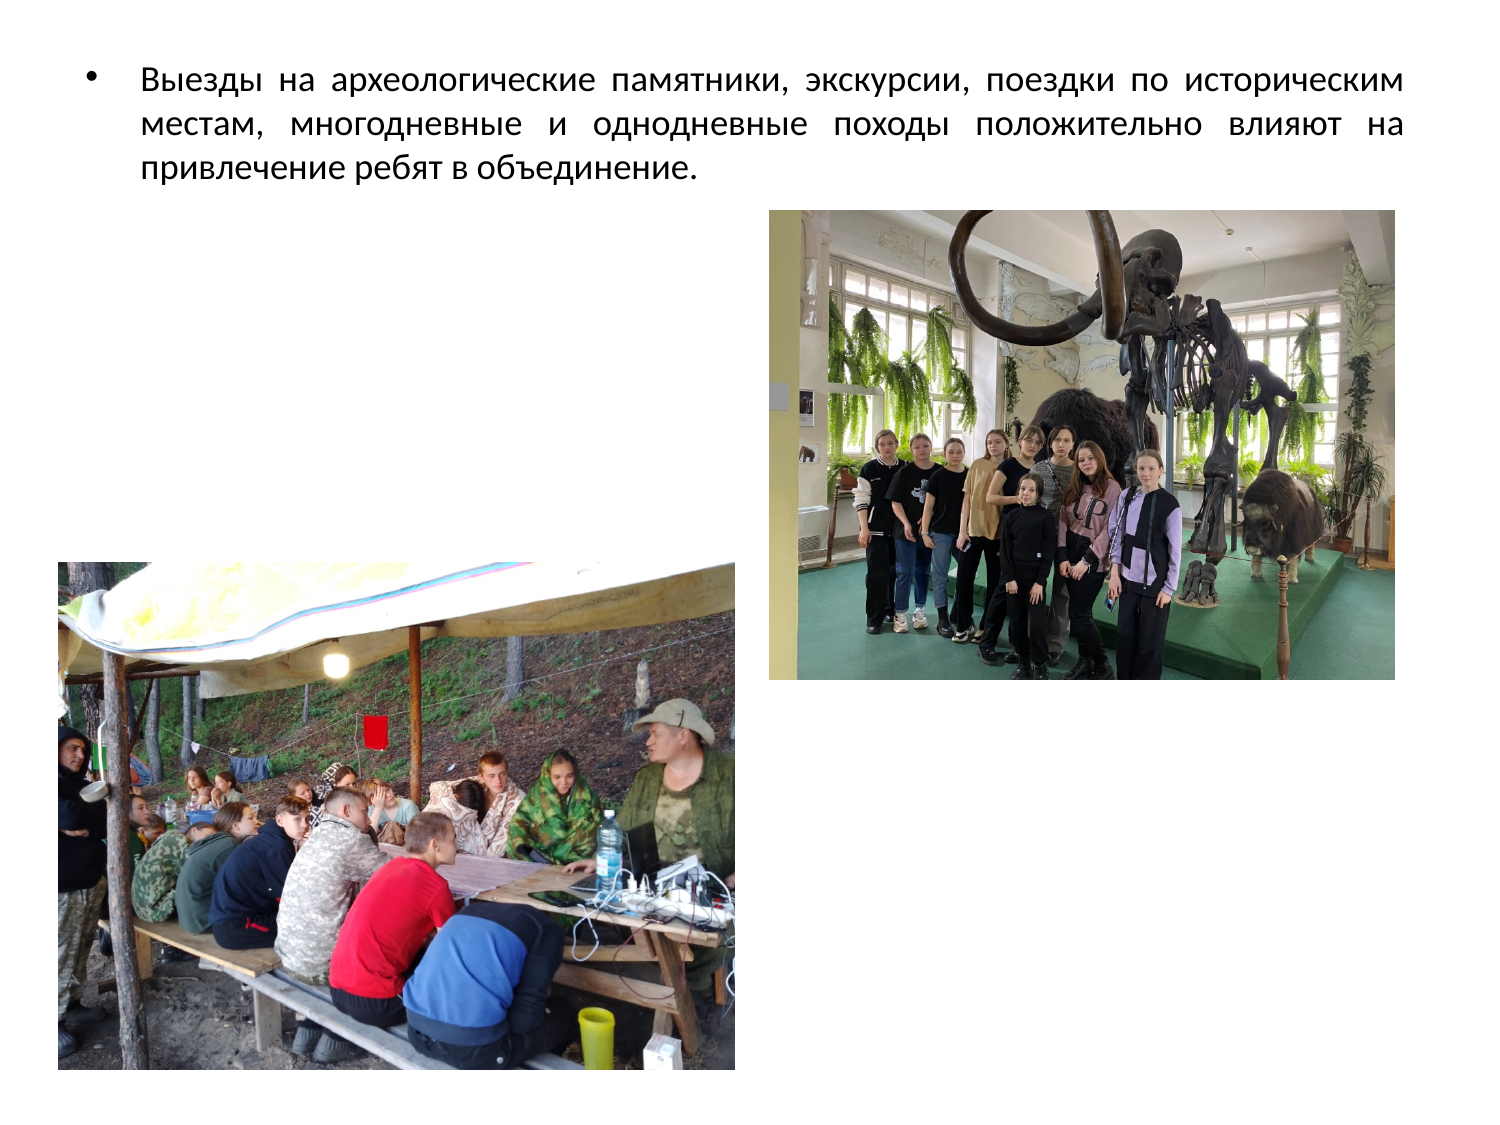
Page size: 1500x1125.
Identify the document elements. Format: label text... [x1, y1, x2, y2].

picture [769, 210, 1395, 680]
picture [58, 562, 735, 1070]
list Выезды на археологические памятники, экскурсии, поездки по историческим местам, многодневные и однодневные походы положительно влияют на привлечение ребят в объединение. [70, 46, 1421, 195]
